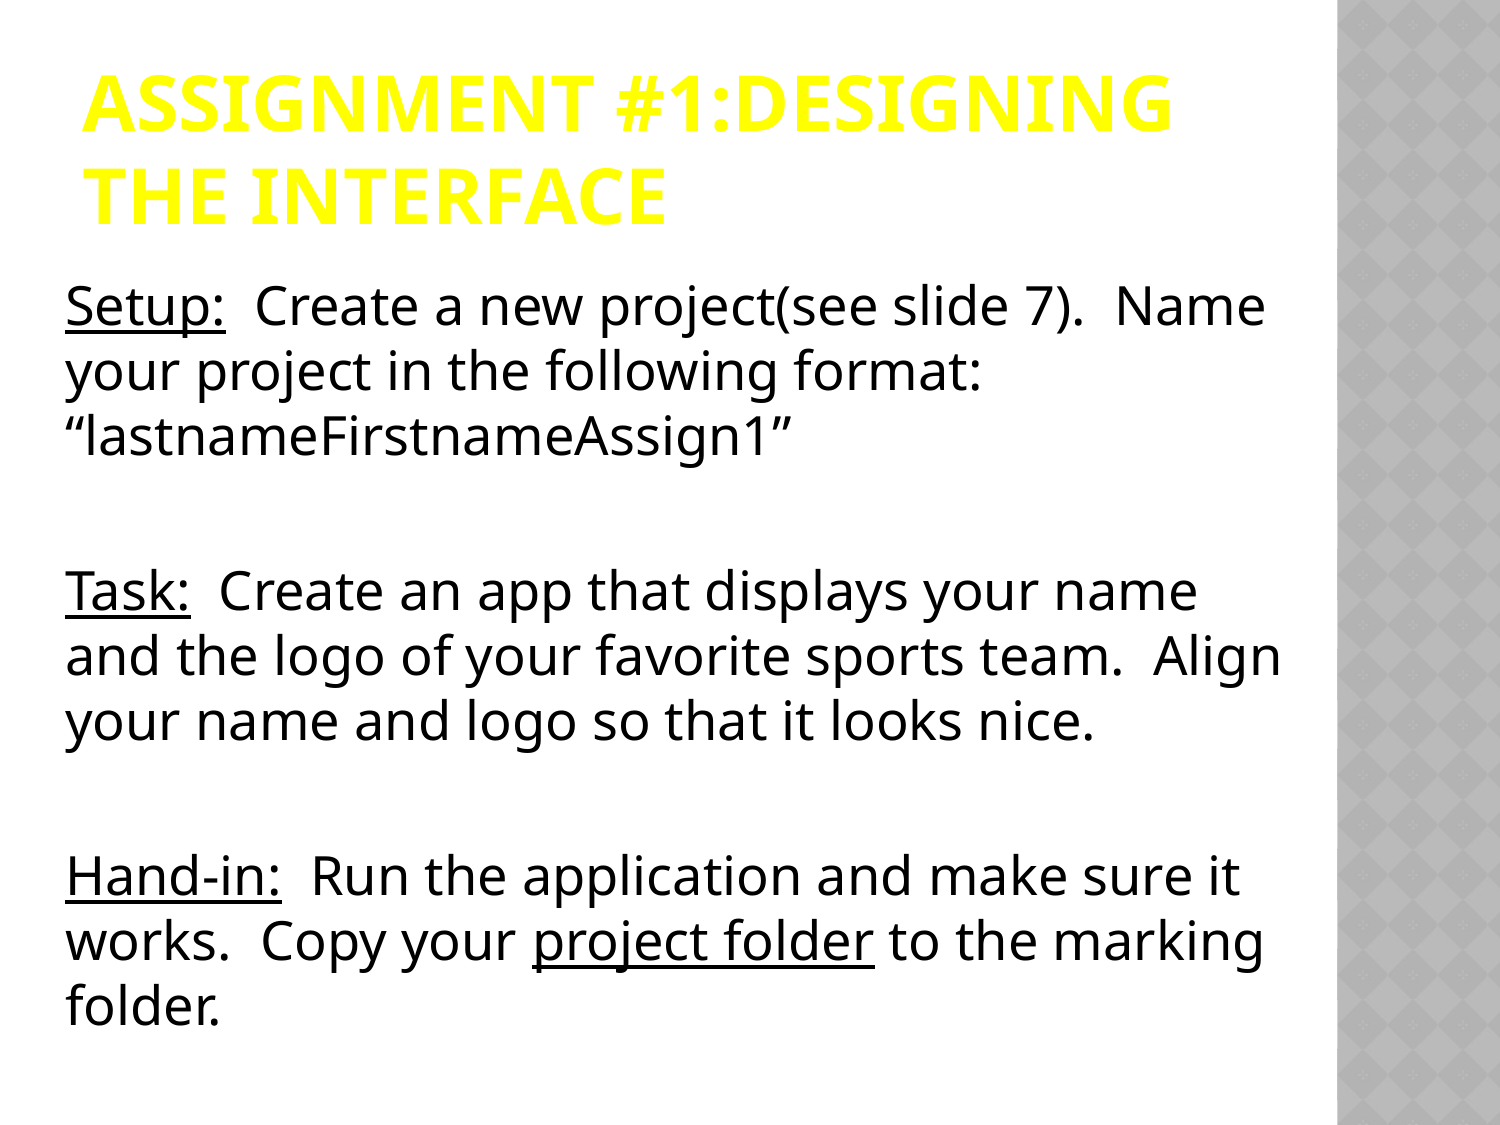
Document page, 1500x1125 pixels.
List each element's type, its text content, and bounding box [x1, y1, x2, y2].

list Setup: Create a new project(see slide 7). Name your project in the following format: “lastnameFirstnameAssign1” Task: Create an app that displays your name and the logo of your favorite sports team. Align your name and logo so that it looks nice. Hand-in: Run the application and make sure it works. Copy your project folder to the marking folder. [49, 263, 1313, 1060]
title Assignment #1:Designing the Interface [75, 52, 1263, 241]
